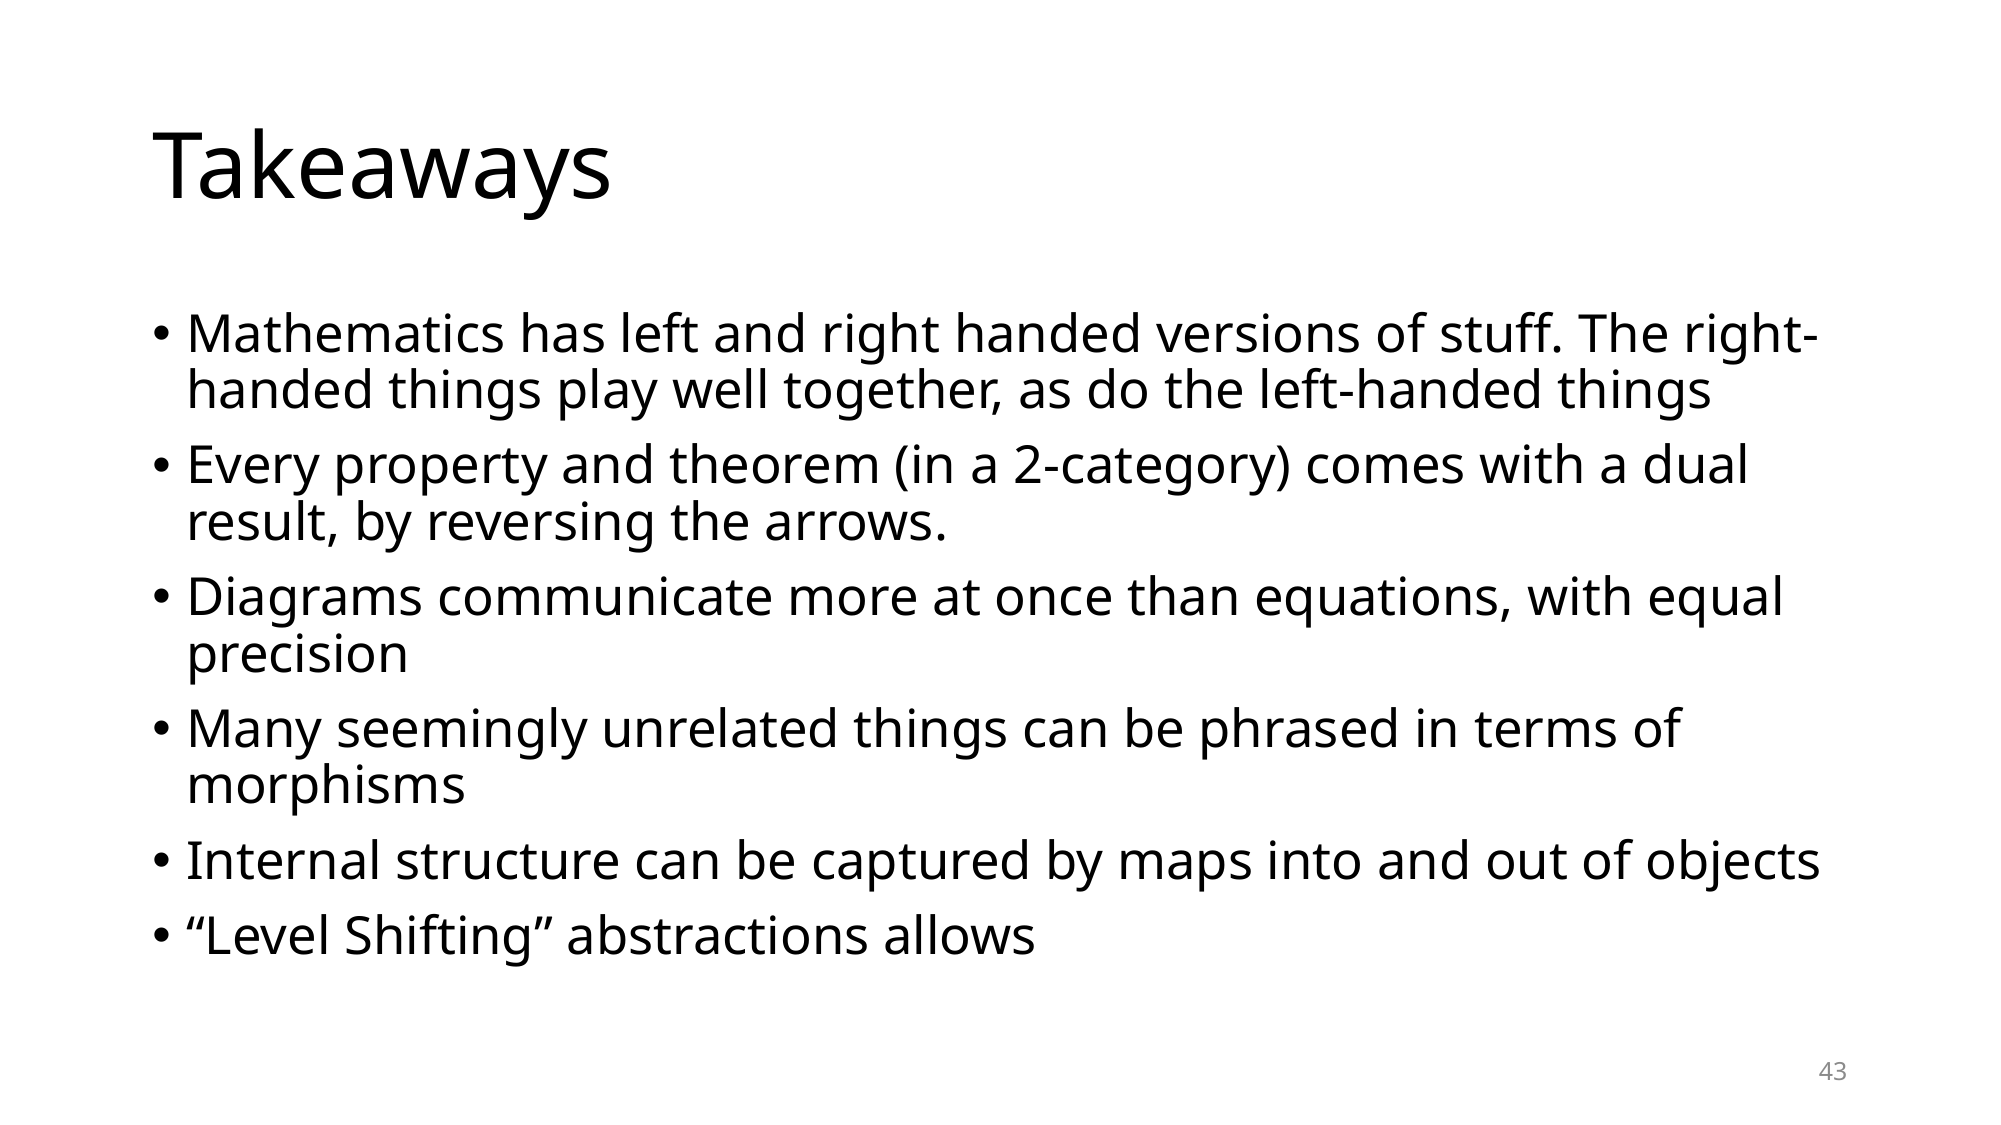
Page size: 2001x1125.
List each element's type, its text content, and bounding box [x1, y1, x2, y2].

list Mathematics has left and right handed versions of stuff. The right-handed things play well together, as do the left-handed things Every property and theorem (in a 2-category) comes with a dual result, by reversing the arrows. Diagrams communicate more at once than equations, with equal precision Many seemingly unrelated things can be phrased in terms of morphisms Internal structure can be captured by maps into and out of objects “Level Shifting” abstractions allows [137, 299, 1863, 1014]
slide_number 43 [1412, 1042, 1863, 1103]
title Takeaways [137, 59, 1863, 278]
